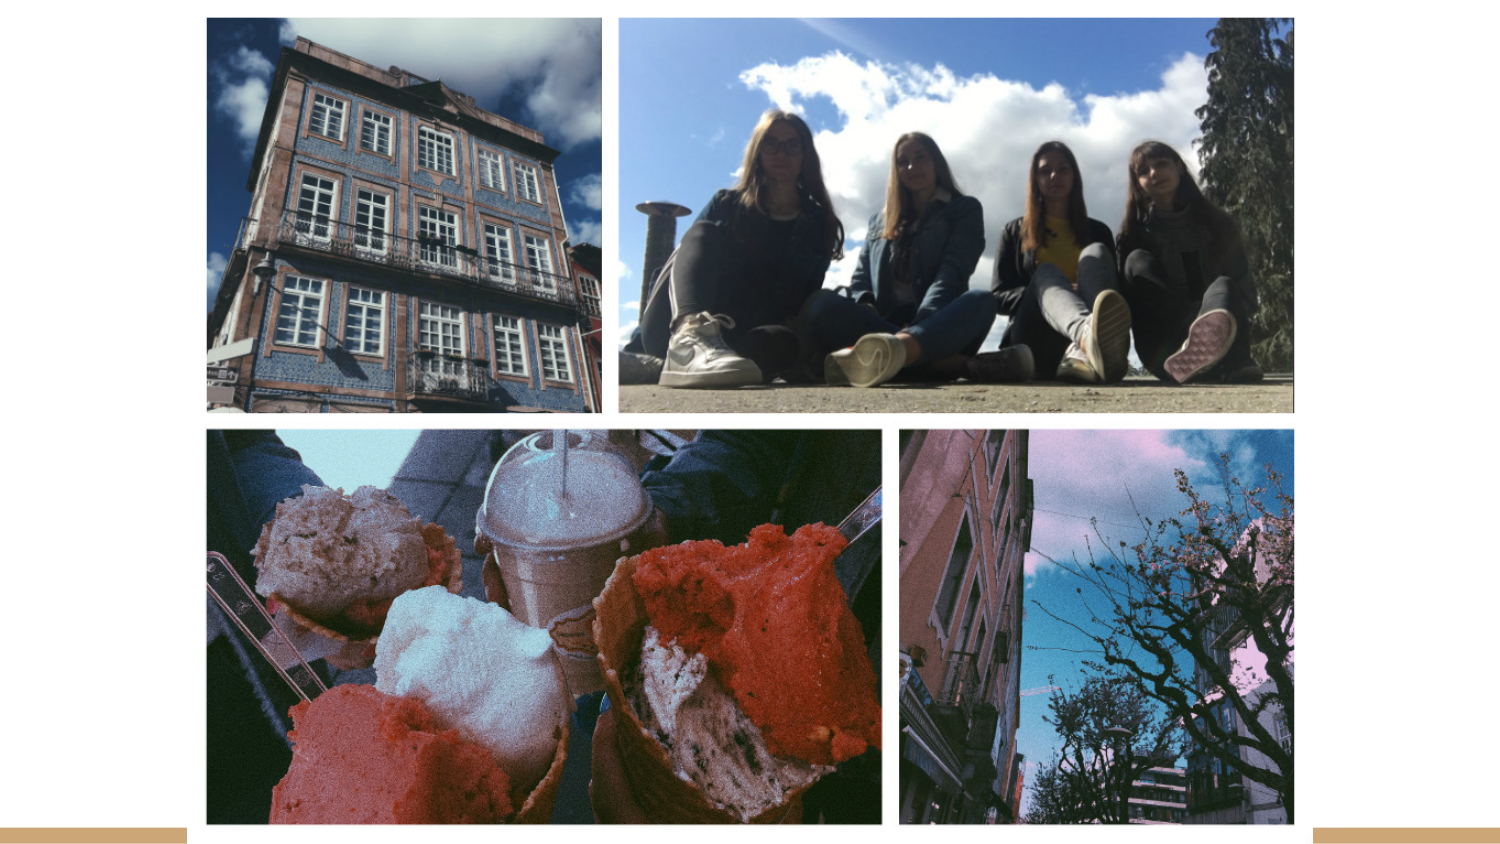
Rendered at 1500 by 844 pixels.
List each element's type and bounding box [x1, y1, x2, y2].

picture [186, 0, 1313, 844]
